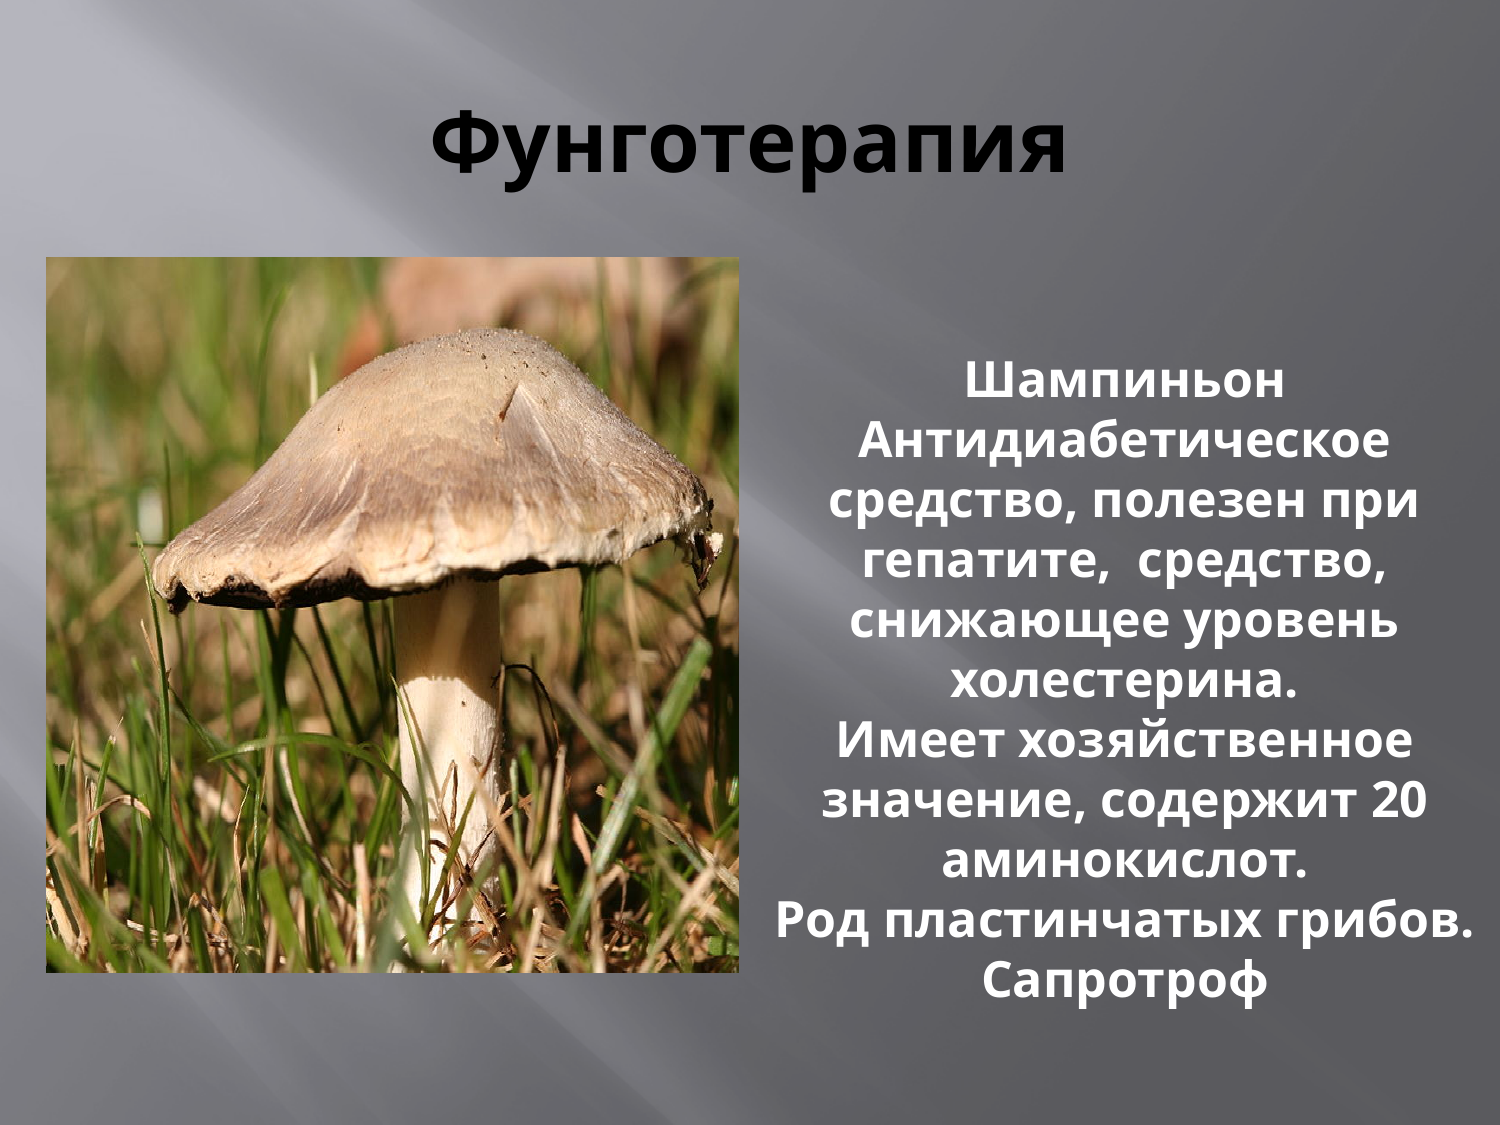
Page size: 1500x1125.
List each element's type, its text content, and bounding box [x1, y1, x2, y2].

text_box Шампиньон Антидиабетическое средство, полезен при гепатите, средство, снижающее уровень холестерина. Имеет хозяйственное значение, содержит 20 аминокислот. Род пластинчатых грибов. Сапротроф [751, 339, 1500, 1015]
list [46, 257, 739, 973]
title Фунготерапия [75, 45, 1425, 233]
